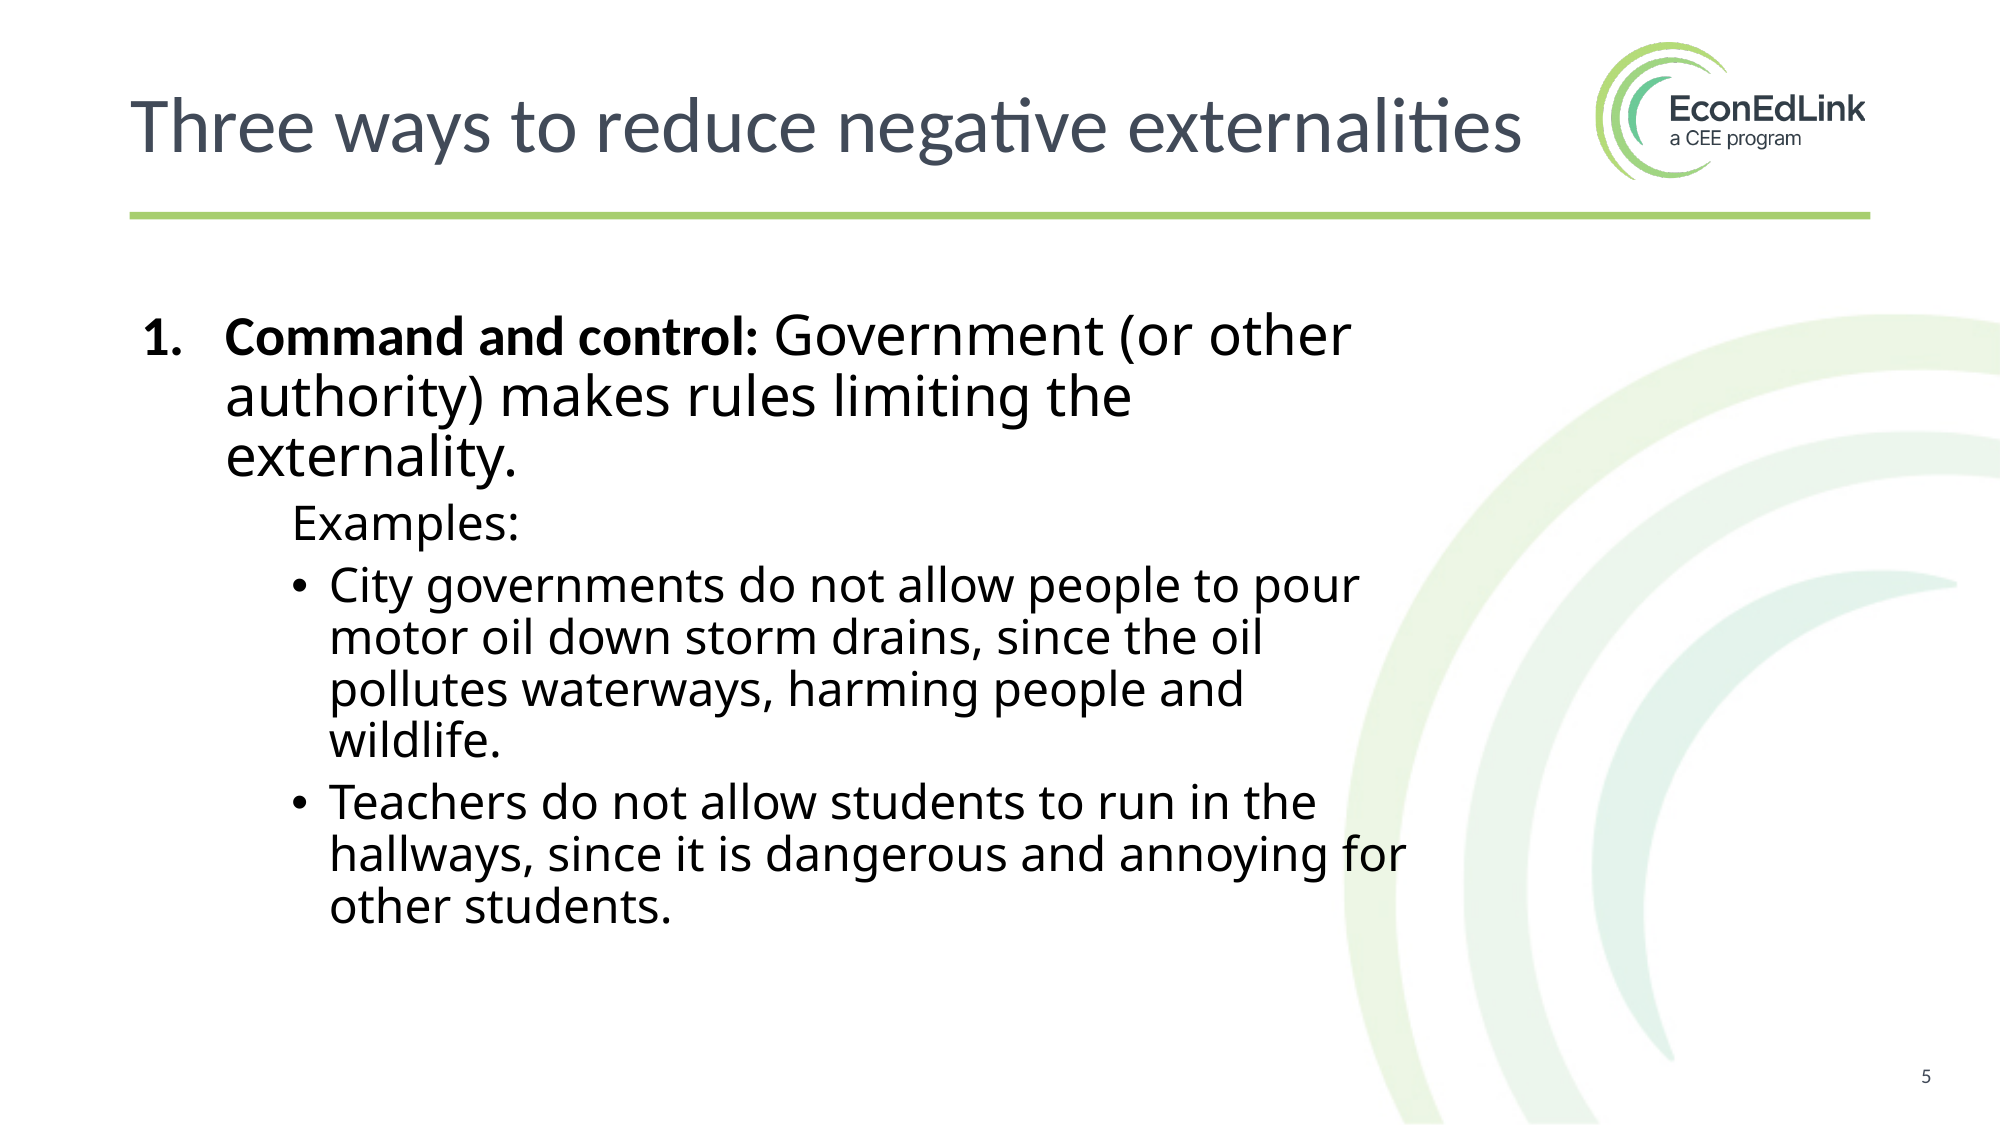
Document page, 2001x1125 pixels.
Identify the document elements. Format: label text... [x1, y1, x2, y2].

picture [1281, 288, 2000, 1125]
text_box Three ways to reduce negative externalities [115, 77, 1852, 278]
text_box Command and control: Government (or other authority) makes rules limiting the externality. Examples: City governments do not allow people to pour motor oil down storm drains, since the oil pollutes waterways, harming people and wildlife. Teachers do not allow students to run in the hallways, since it is dangerous and annoying for other students. [126, 299, 1440, 1014]
slide_number 5 [1411, 1045, 1947, 1106]
